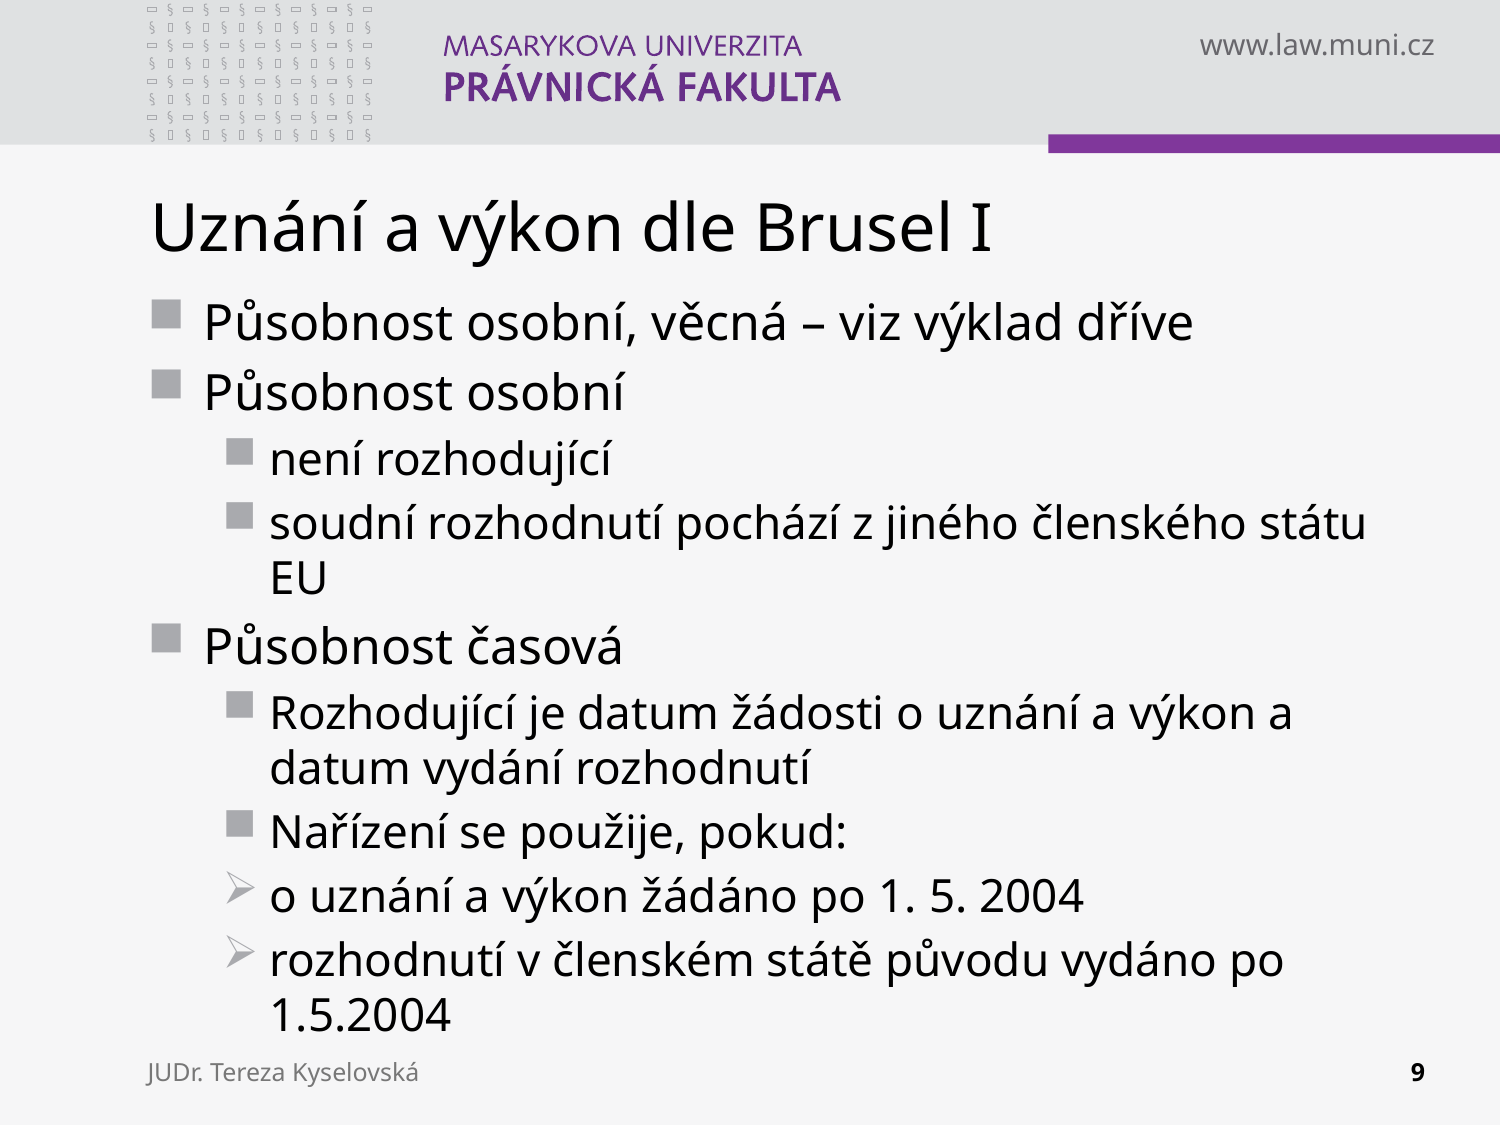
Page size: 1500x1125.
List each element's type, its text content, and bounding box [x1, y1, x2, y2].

slide_number 9 [1316, 1056, 1425, 1100]
footer JUDr. Tereza Kyselovská [147, 1056, 1269, 1100]
list Působnost osobní, věcná – viz výklad dříve Působnost osobní není rozhodující soudní rozhodnutí pochází z jiného členského státu EU Působnost časová Rozhodující je datum žádosti o uznání a výkon a datum vydání rozhodnutí Nařízení se použije, pokud: o uznání a výkon žádáno po 1. 5. 2004 rozhodnutí v členském státě původu vydáno po 1.5.2004 [147, 290, 1423, 1006]
title Uznání a výkon dle Brusel I [150, 184, 1425, 268]
